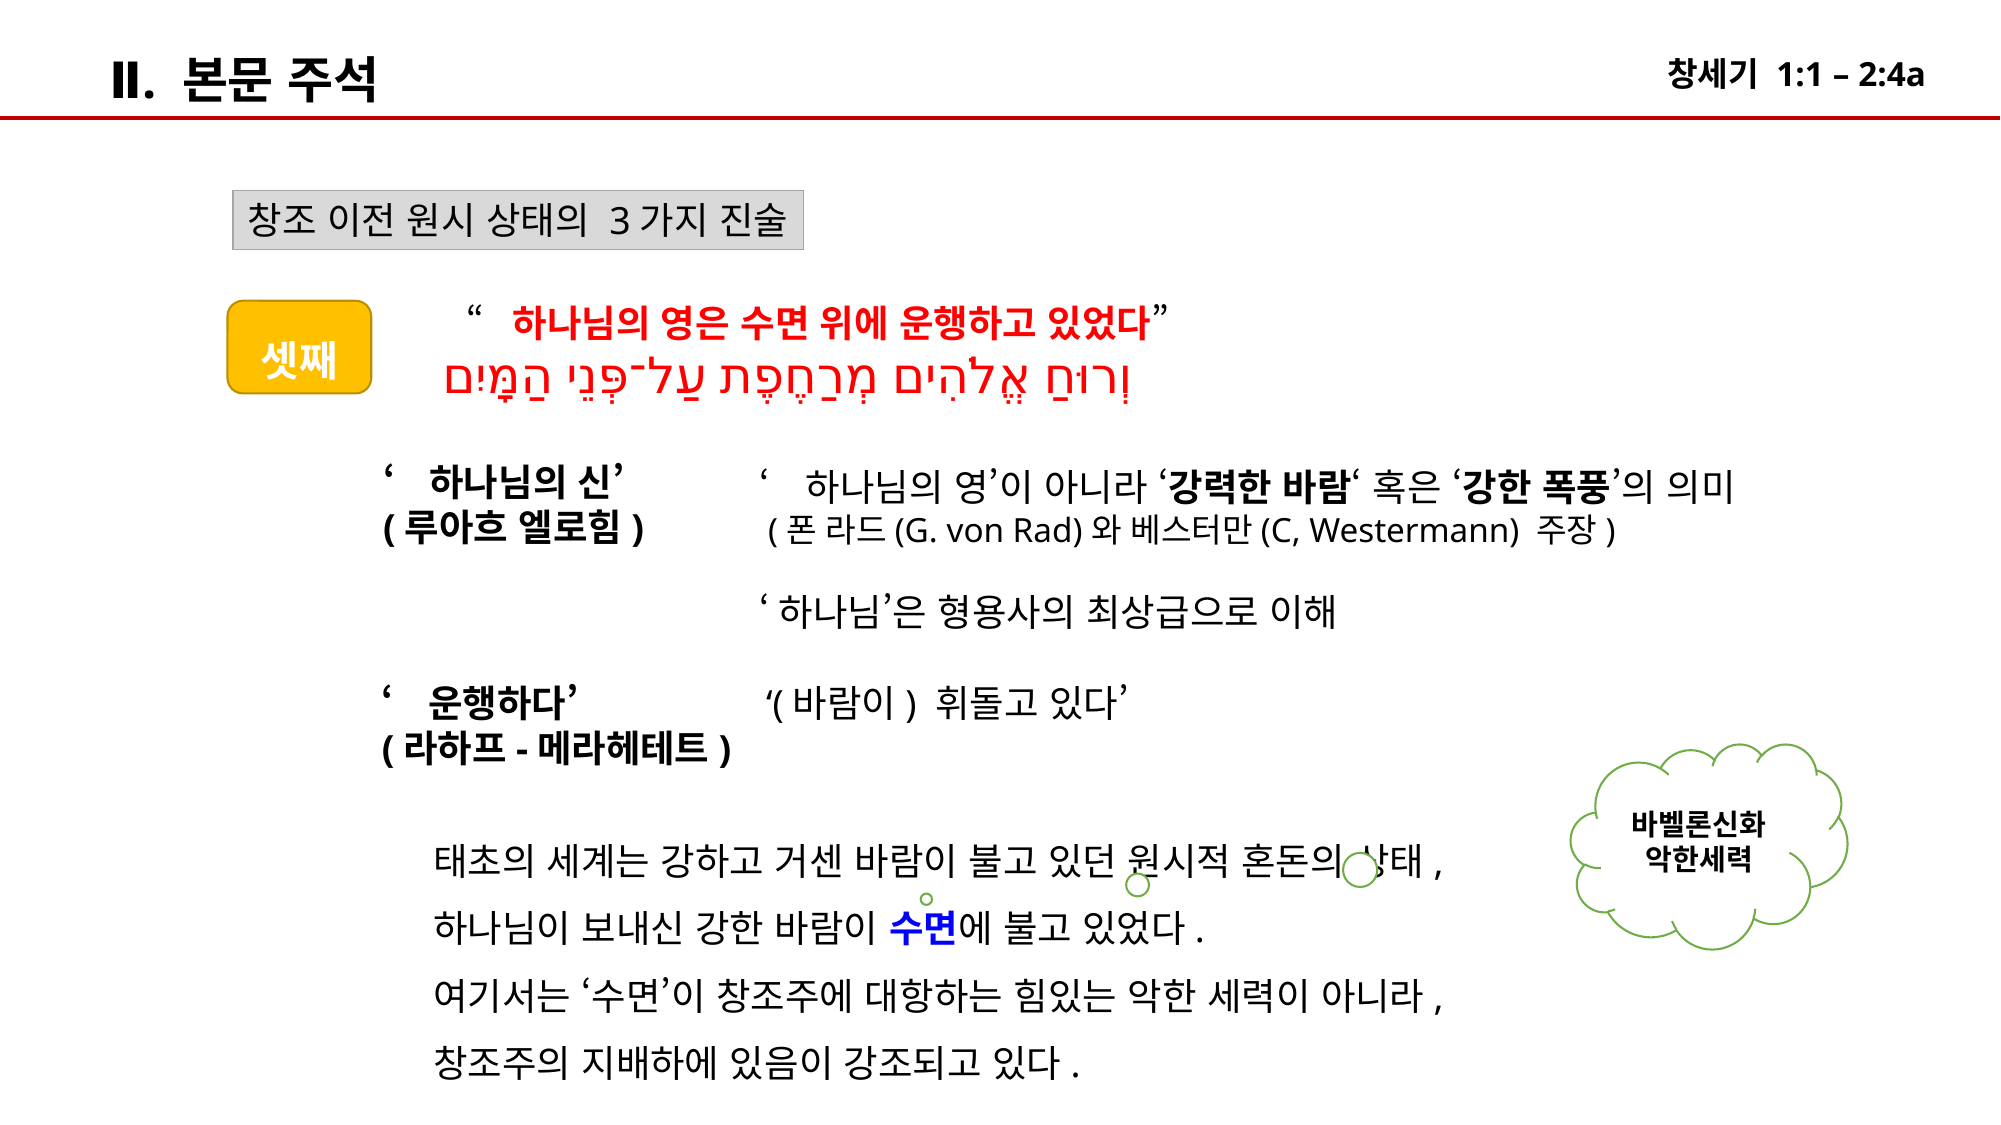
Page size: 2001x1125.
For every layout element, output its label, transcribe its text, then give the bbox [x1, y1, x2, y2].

text_box 태초의 세계는 강하고 거센 바람이 불고 있던 원시적 혼돈의 상태, 하나님이 보내신 강한 바람이 수면에 불고 있었다. 여기서는 ‘수면’이 창조주에 대항하는 힘있는 악한 세력이 아니라, 창조주의 지배하에 있음이 강조되고 있다. [418, 807, 1469, 1093]
text_box ‘하나님의 영’이 아니라 ‘강력한 바람‘ 혹은 ‘강한 폭풍’의 의미 (폰 라드(G. von Rad)와 베스터만(C, Westermann) 주장) ‘하나님’은 형용사의 최상급으로 이해 [744, 456, 1848, 641]
text_box 셋째 [226, 299, 373, 395]
text_box 바벨론신화 악한세력 [919, 892, 934, 906]
text_box “하나님의 영은 수면 위에 운행하고 있었다” [451, 292, 1185, 353]
text_box 바벨론신화 악한세력 [1341, 851, 1379, 889]
text_box 바벨론신화 악한세력 [1125, 872, 1151, 898]
text_box ‘(바람이) 휘돌고 있다’ [751, 672, 1144, 733]
text_box 창조 이전 원시 상태의 3가지 진술 [232, 190, 804, 250]
text_box ‘하나님의 신’ (루아흐 엘로힘) [368, 452, 662, 557]
text_box וְרוּחַ אֱלֹהִים מְרַחֶפֶת עַל־פְּנֵי הַמָּיִם [427, 336, 1148, 412]
text_box Ⅱ. 본문 주석 [95, 41, 396, 117]
text_box 바벨론신화 악한세력 [1569, 743, 1849, 951]
text_box ‘운행하다’ (라하프-메라헤테트) [367, 672, 746, 778]
